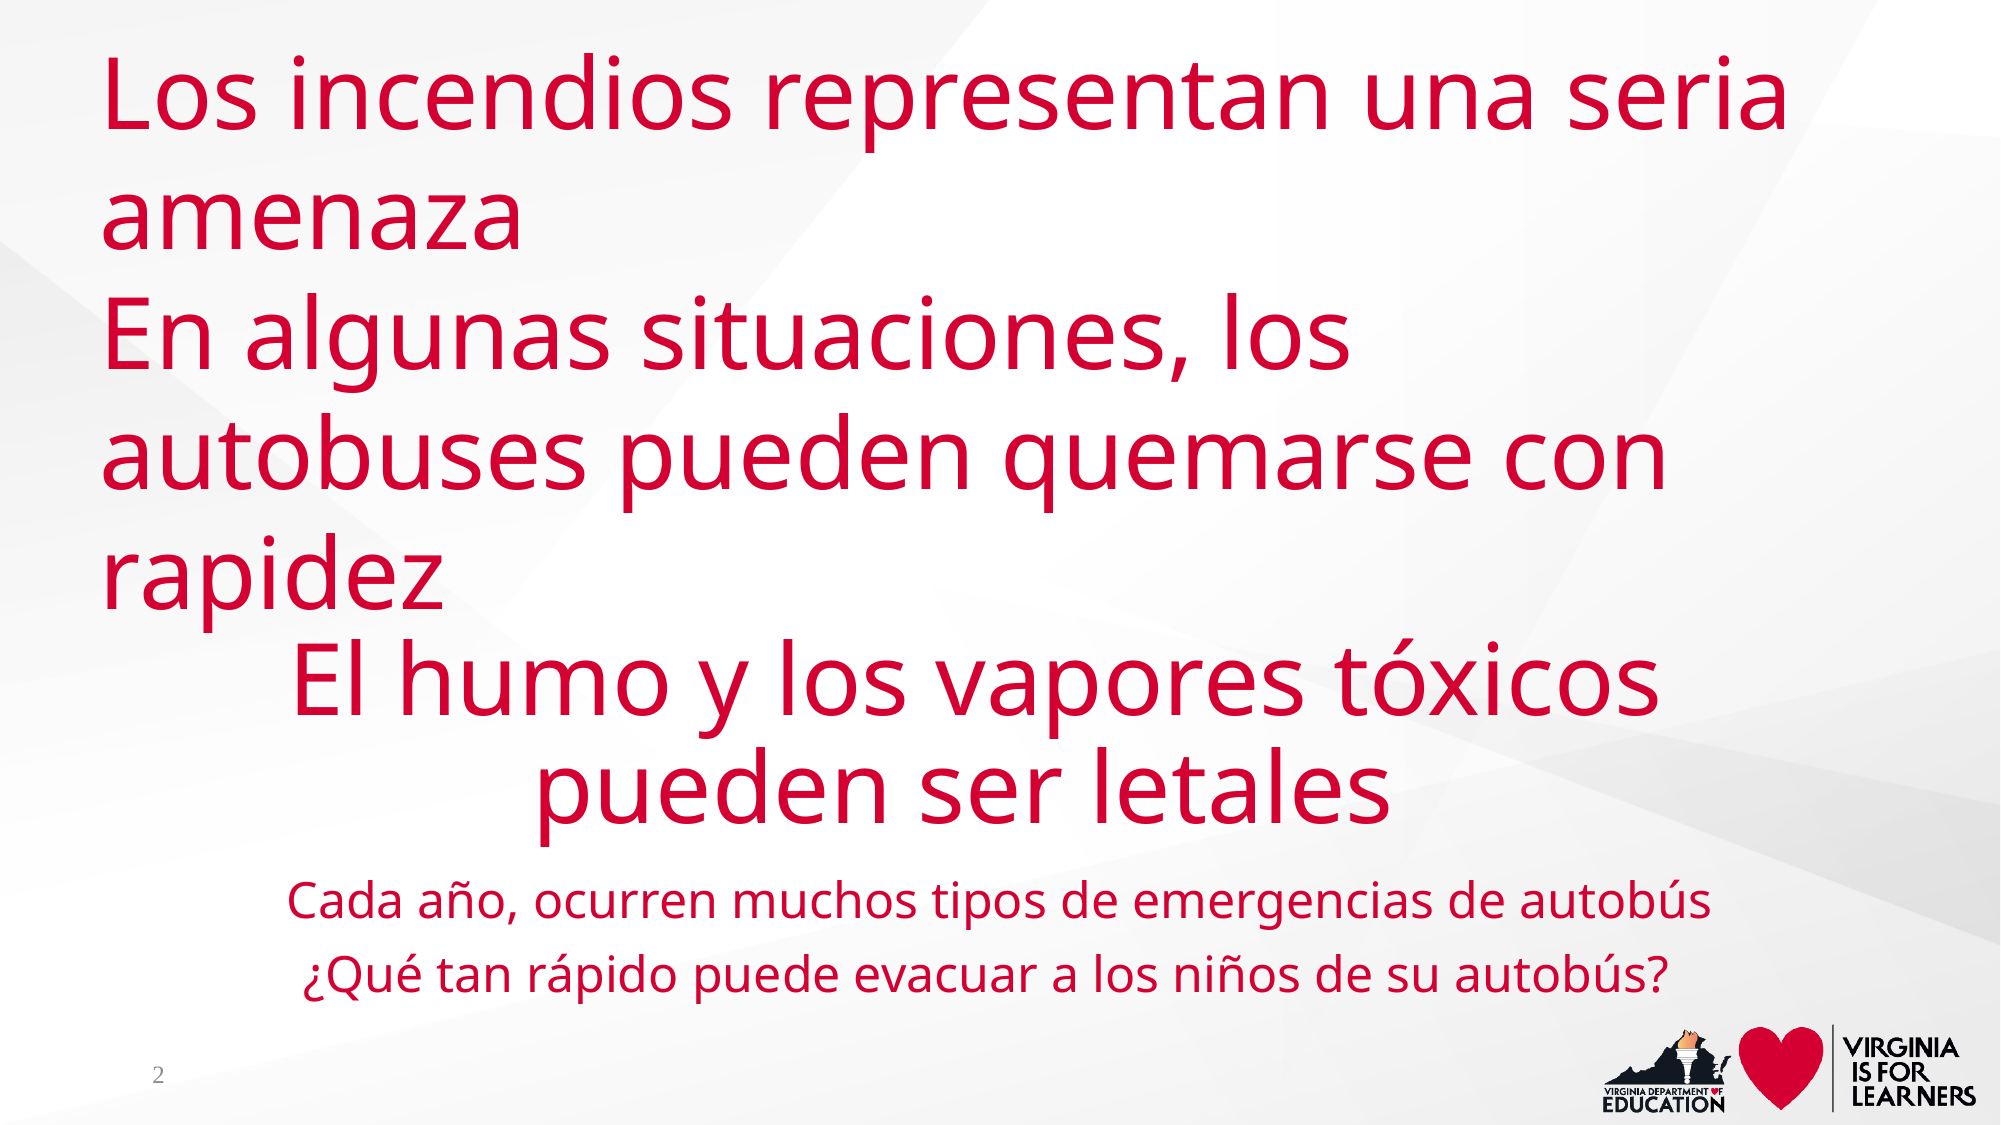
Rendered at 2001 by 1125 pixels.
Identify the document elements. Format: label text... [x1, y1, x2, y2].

title Los incendios representan una seria amenaza En algunas situaciones, los autobuses pueden quemarse con rapidez El humo y los vapores tóxicos pueden ser letales [84, 539, 1868, 853]
picture [0, 0, 2001, 1125]
slide_number 2 [137, 1043, 588, 1104]
subtitle Cada año, ocurren muchos tipos de emergencias de autobús ¿Qué tan rápido puede evacuar a los niños de su autobús? [249, 867, 1750, 1125]
